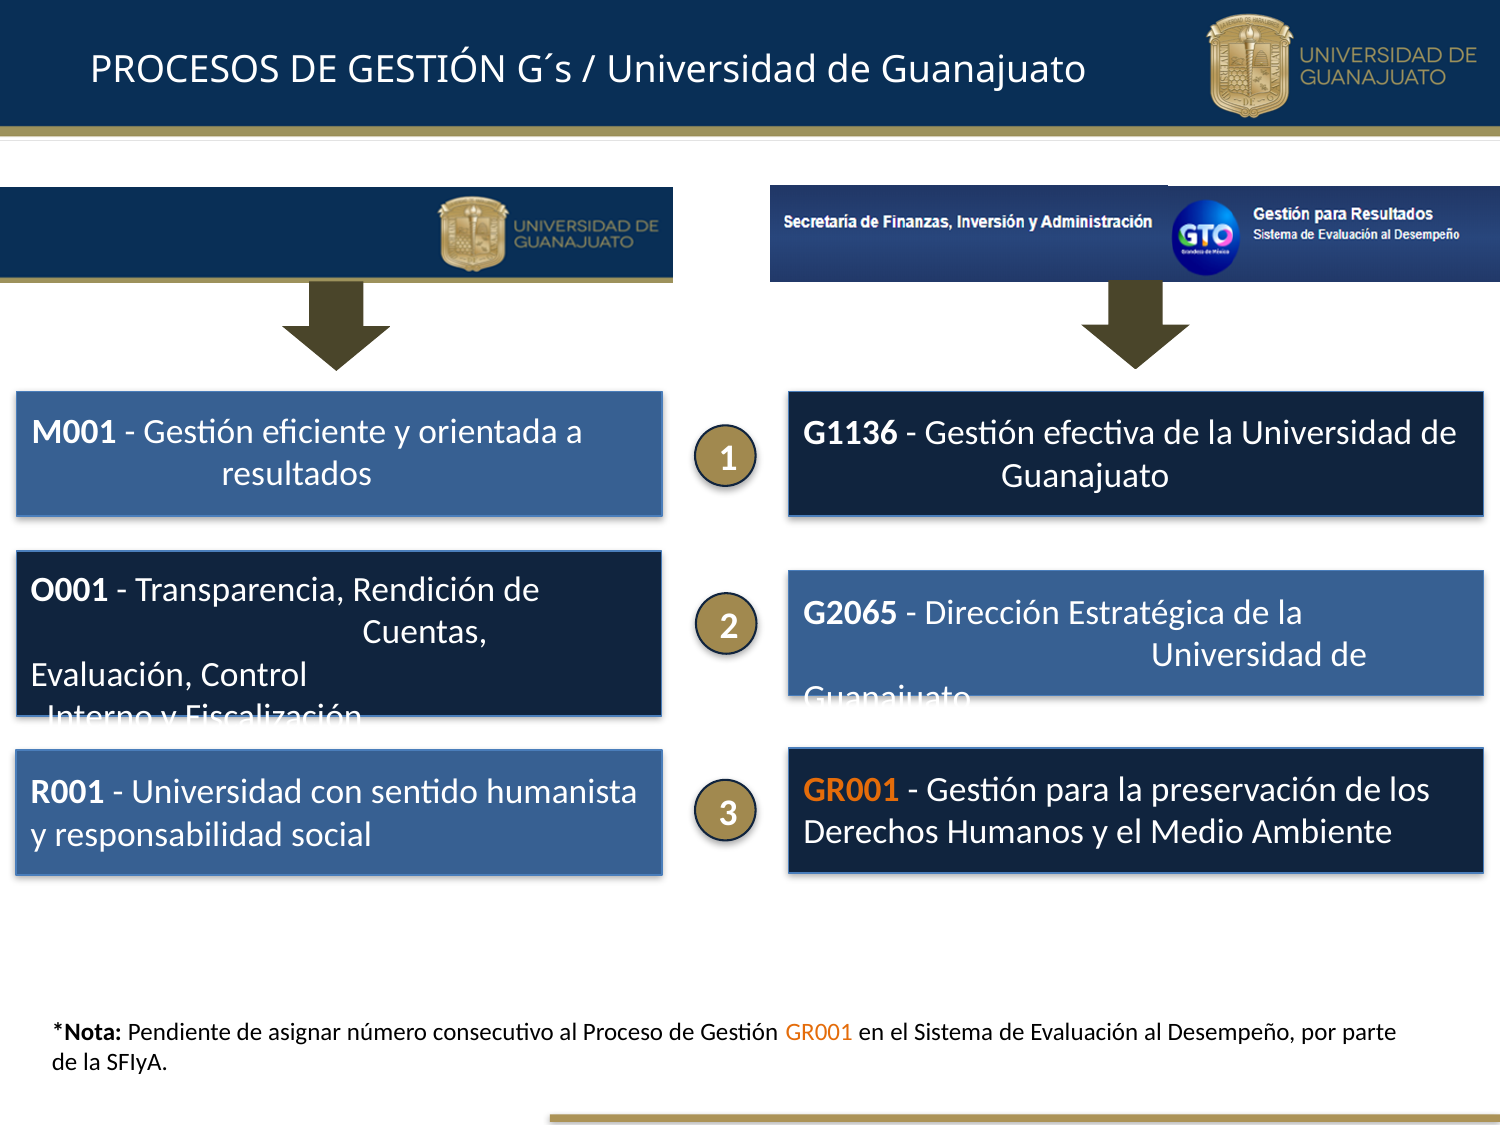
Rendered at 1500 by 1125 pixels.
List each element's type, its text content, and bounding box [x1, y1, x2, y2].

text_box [788, 570, 1484, 696]
picture [0, 0, 1500, 1125]
text_box [282, 291, 391, 371]
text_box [15, 749, 663, 876]
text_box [788, 391, 1484, 517]
text_box PROCESOS DE GESTIÓN G´s / Universidad de Guanajuato [74, 37, 1190, 98]
text_box 1 [694, 424, 757, 487]
text_box 3 [694, 779, 757, 842]
text_box [549, 1114, 1500, 1123]
text_box [1081, 290, 1190, 370]
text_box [16, 391, 663, 517]
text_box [788, 747, 1484, 874]
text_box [15, 550, 662, 717]
text_box 2 [695, 592, 758, 655]
text_box *Nota: Pendiente de asignar número consecutivo al Proceso de Gestión GR001 en el Sistema de Evaluación al Desempeño, por parte de la SFIyA. [37, 1008, 1444, 1083]
